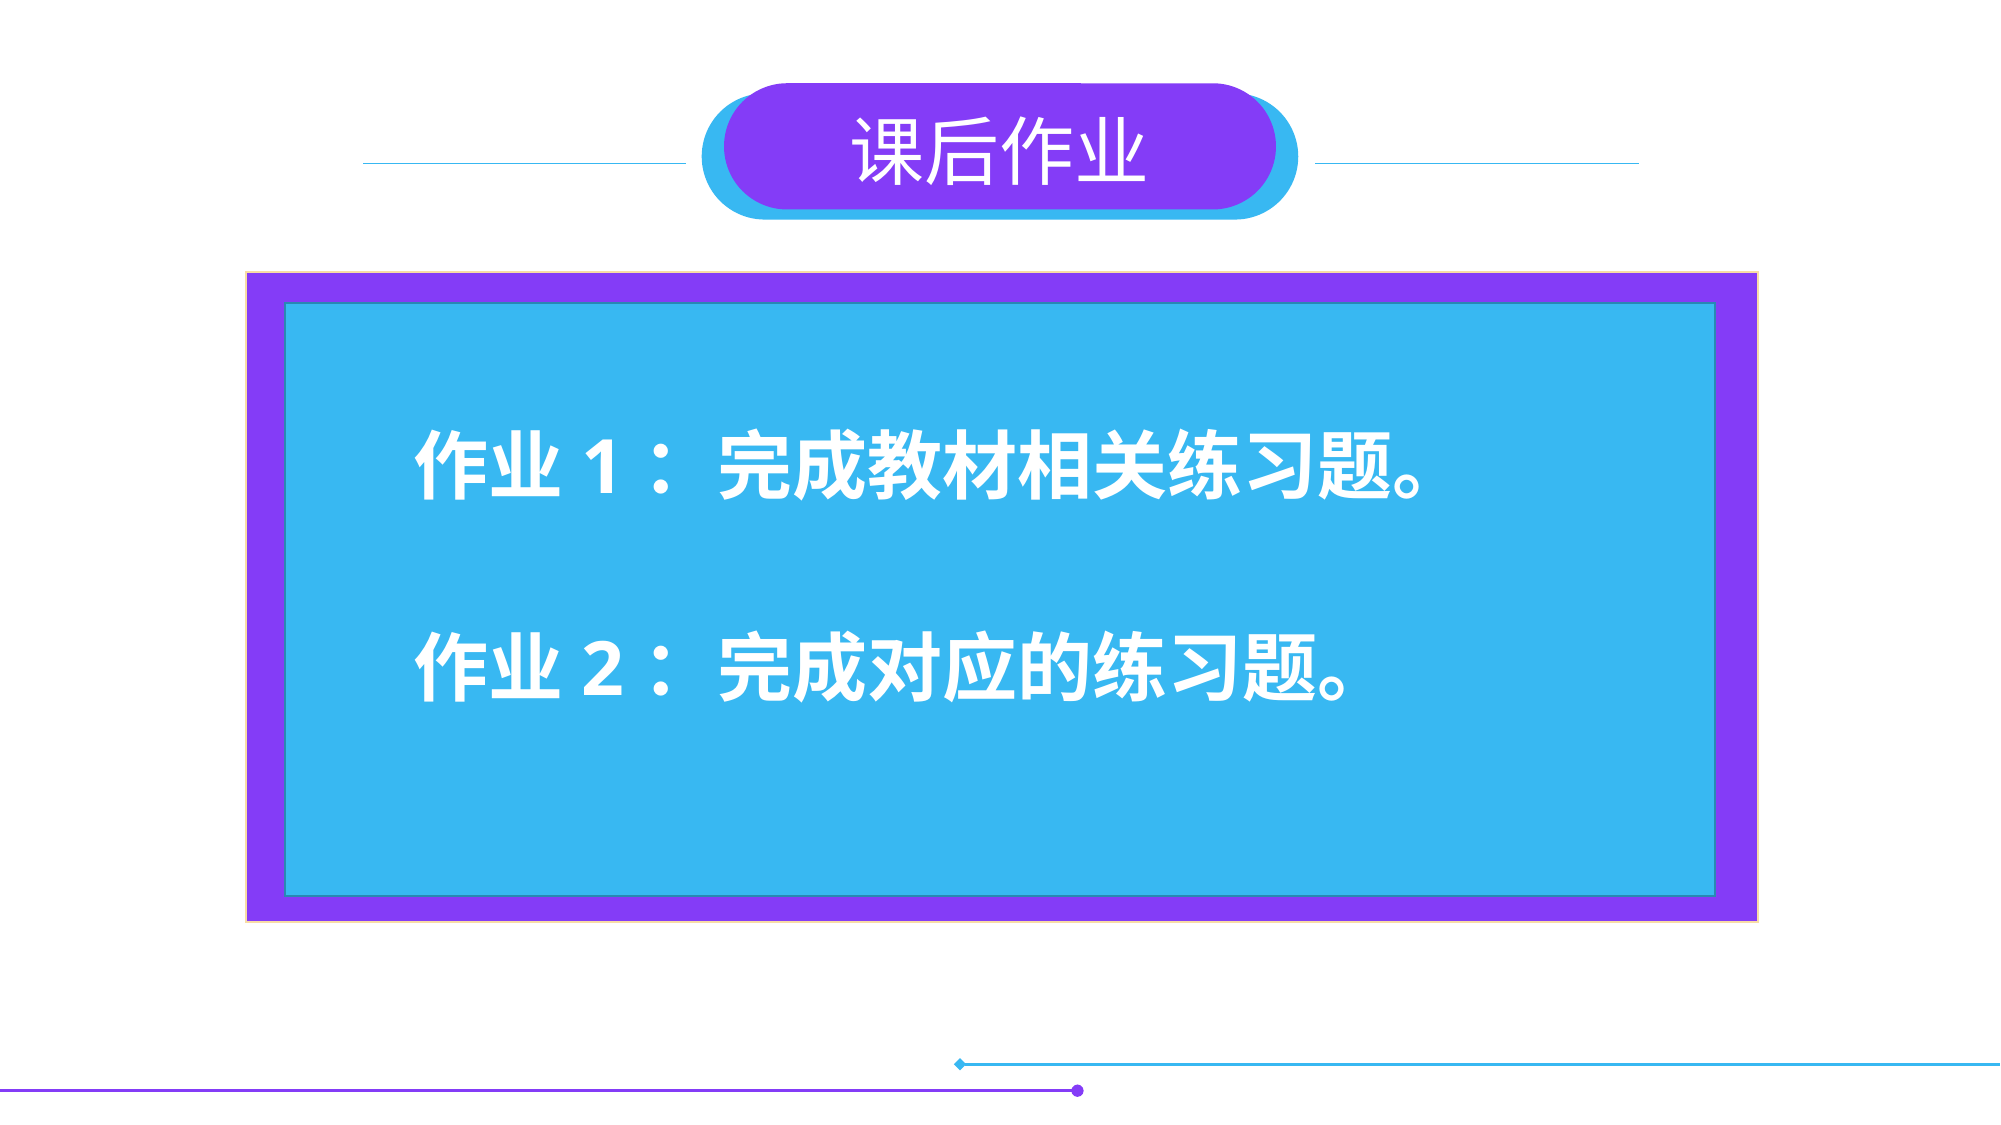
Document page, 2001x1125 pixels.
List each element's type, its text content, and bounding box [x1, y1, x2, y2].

text_box 课后作业 [757, 97, 1243, 203]
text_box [246, 272, 1759, 923]
text_box 课后作业 [53, 66, 538, 172]
